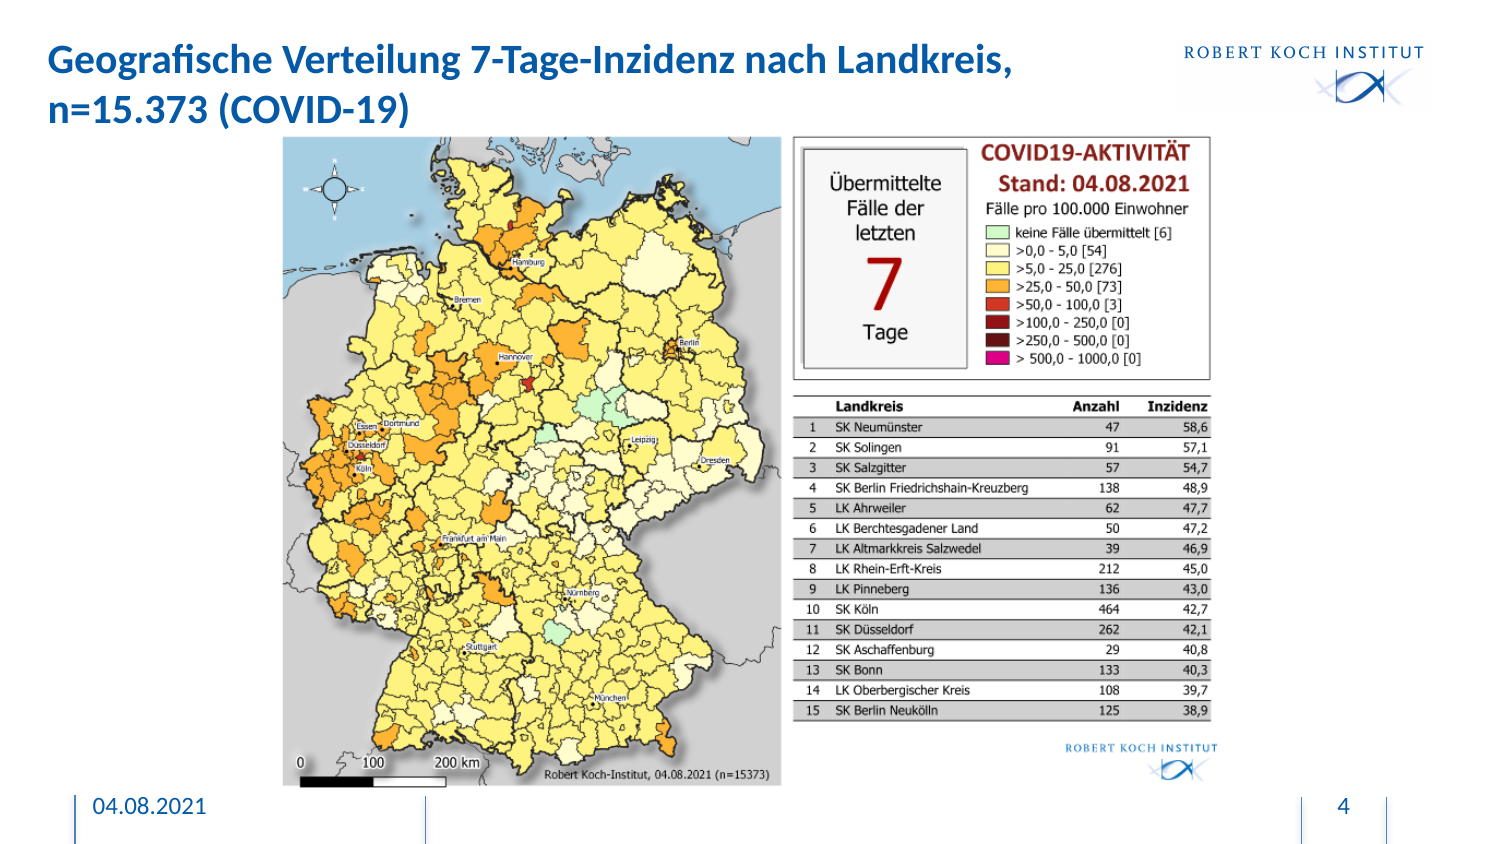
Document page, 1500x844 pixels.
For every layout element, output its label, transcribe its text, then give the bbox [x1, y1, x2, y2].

slide_number 4 [1302, 782, 1385, 827]
picture [1182, 40, 1430, 114]
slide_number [92, 782, 398, 827]
title Geografische Verteilung 7-Tage-Inzidenz nach Landkreis, n=15.373 (COVID-19) [47, 23, 1182, 141]
picture [273, 128, 1227, 794]
